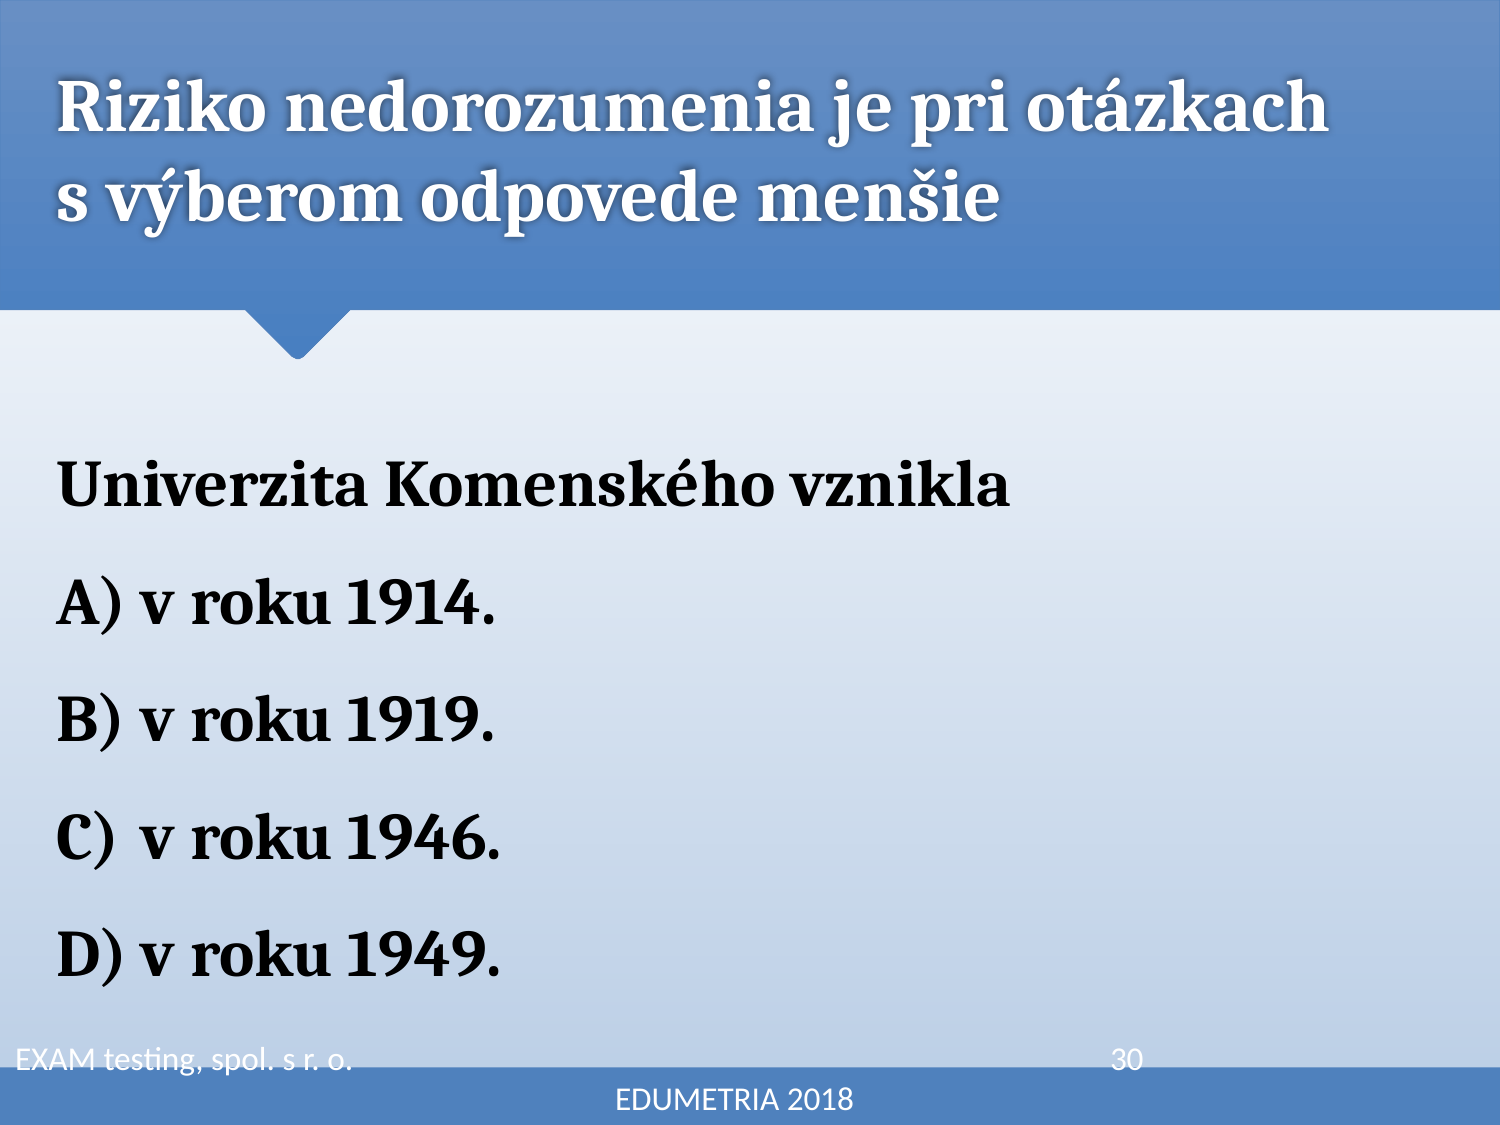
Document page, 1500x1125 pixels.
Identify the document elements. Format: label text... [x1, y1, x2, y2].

text_box Univerzita Komenského vznikla v roku 1914. v roku 1919. v roku 1946. v roku 1949. [40, 432, 1460, 1067]
footer EXAM testing, spol. s r. o. 30 EDUMETRIA 2018 [0, 1067, 1500, 1125]
title Riziko nedorozumenia je pri otázkach s výberom odpovede menšie [41, 48, 1459, 238]
